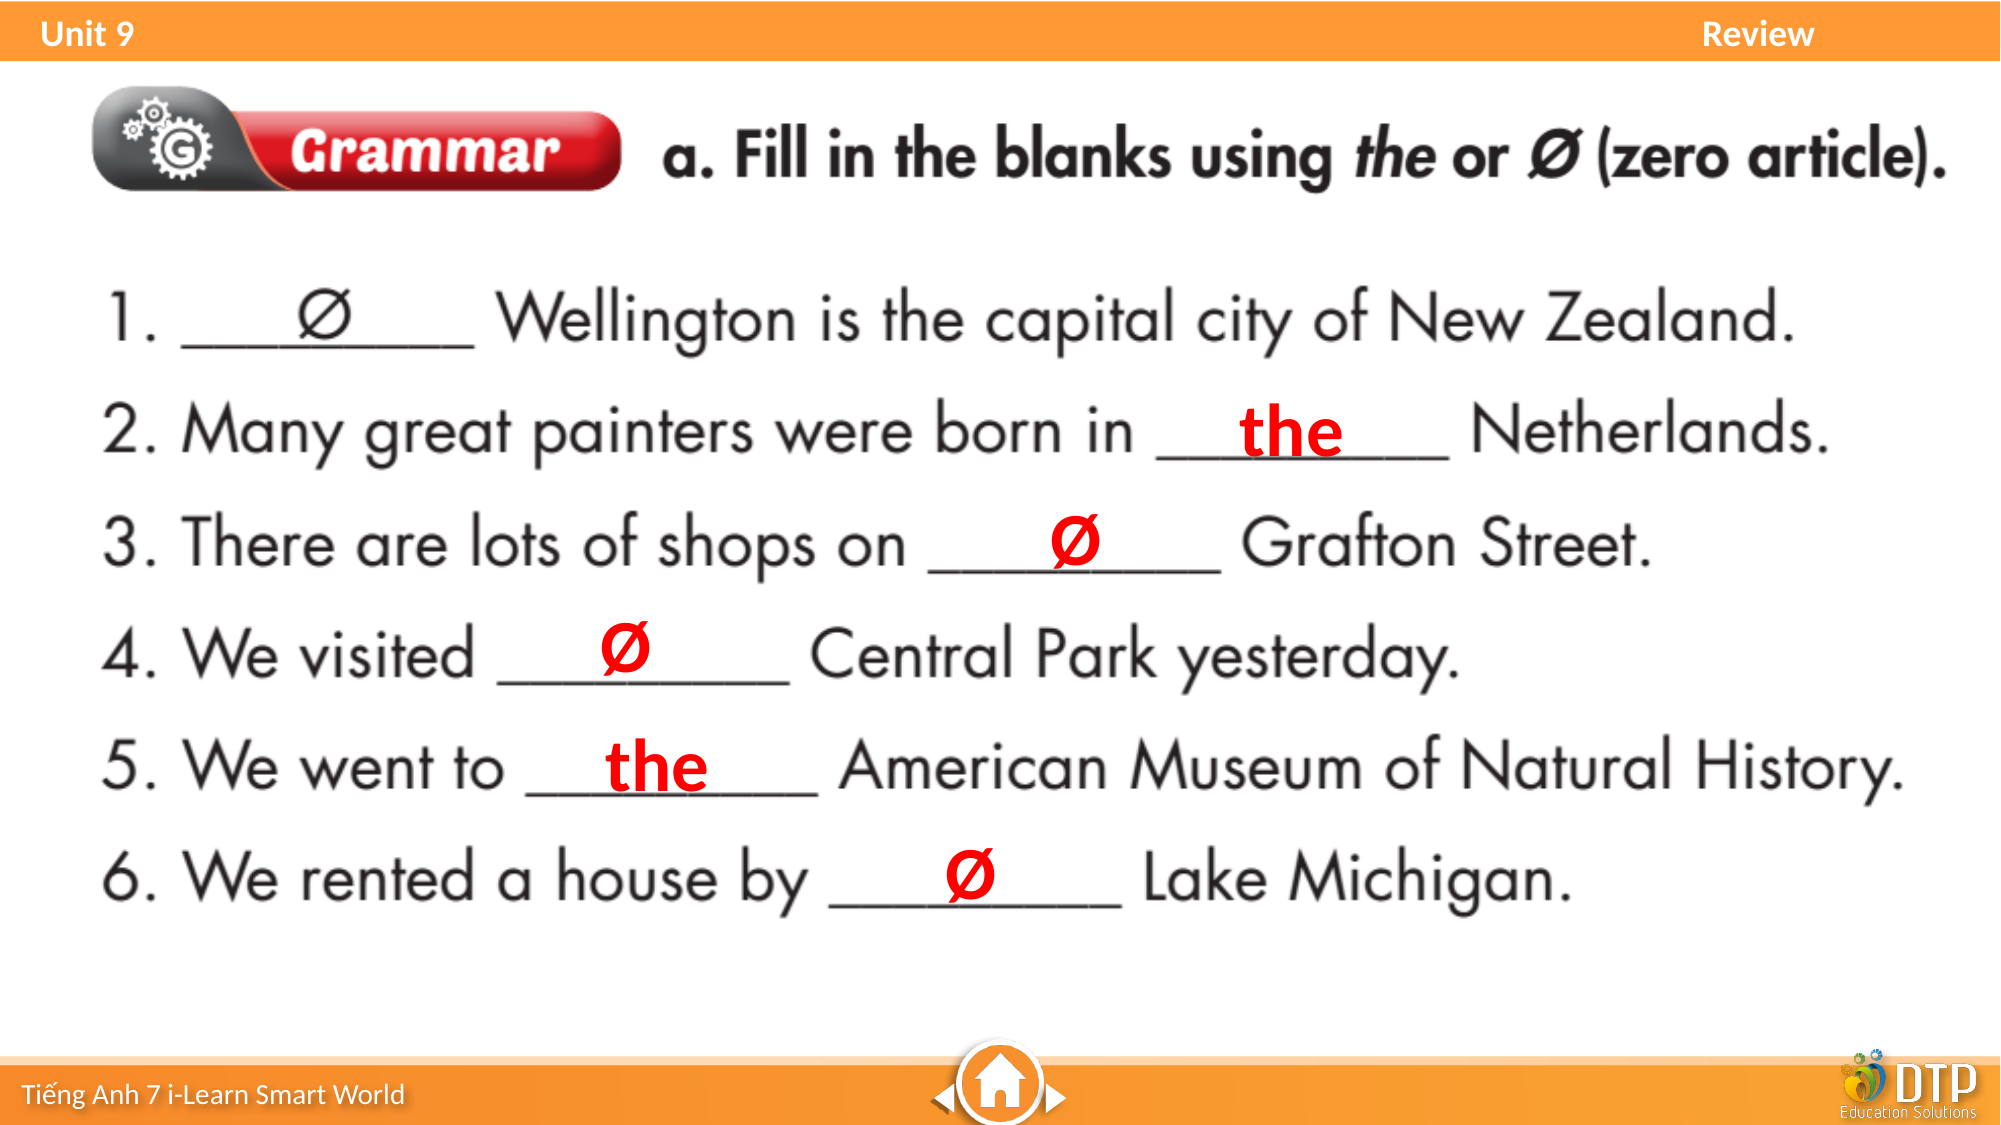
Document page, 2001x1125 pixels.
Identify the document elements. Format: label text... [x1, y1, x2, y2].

picture [0, 2, 2001, 1125]
text_box Unit 9 Review [0, 1, 2000, 62]
